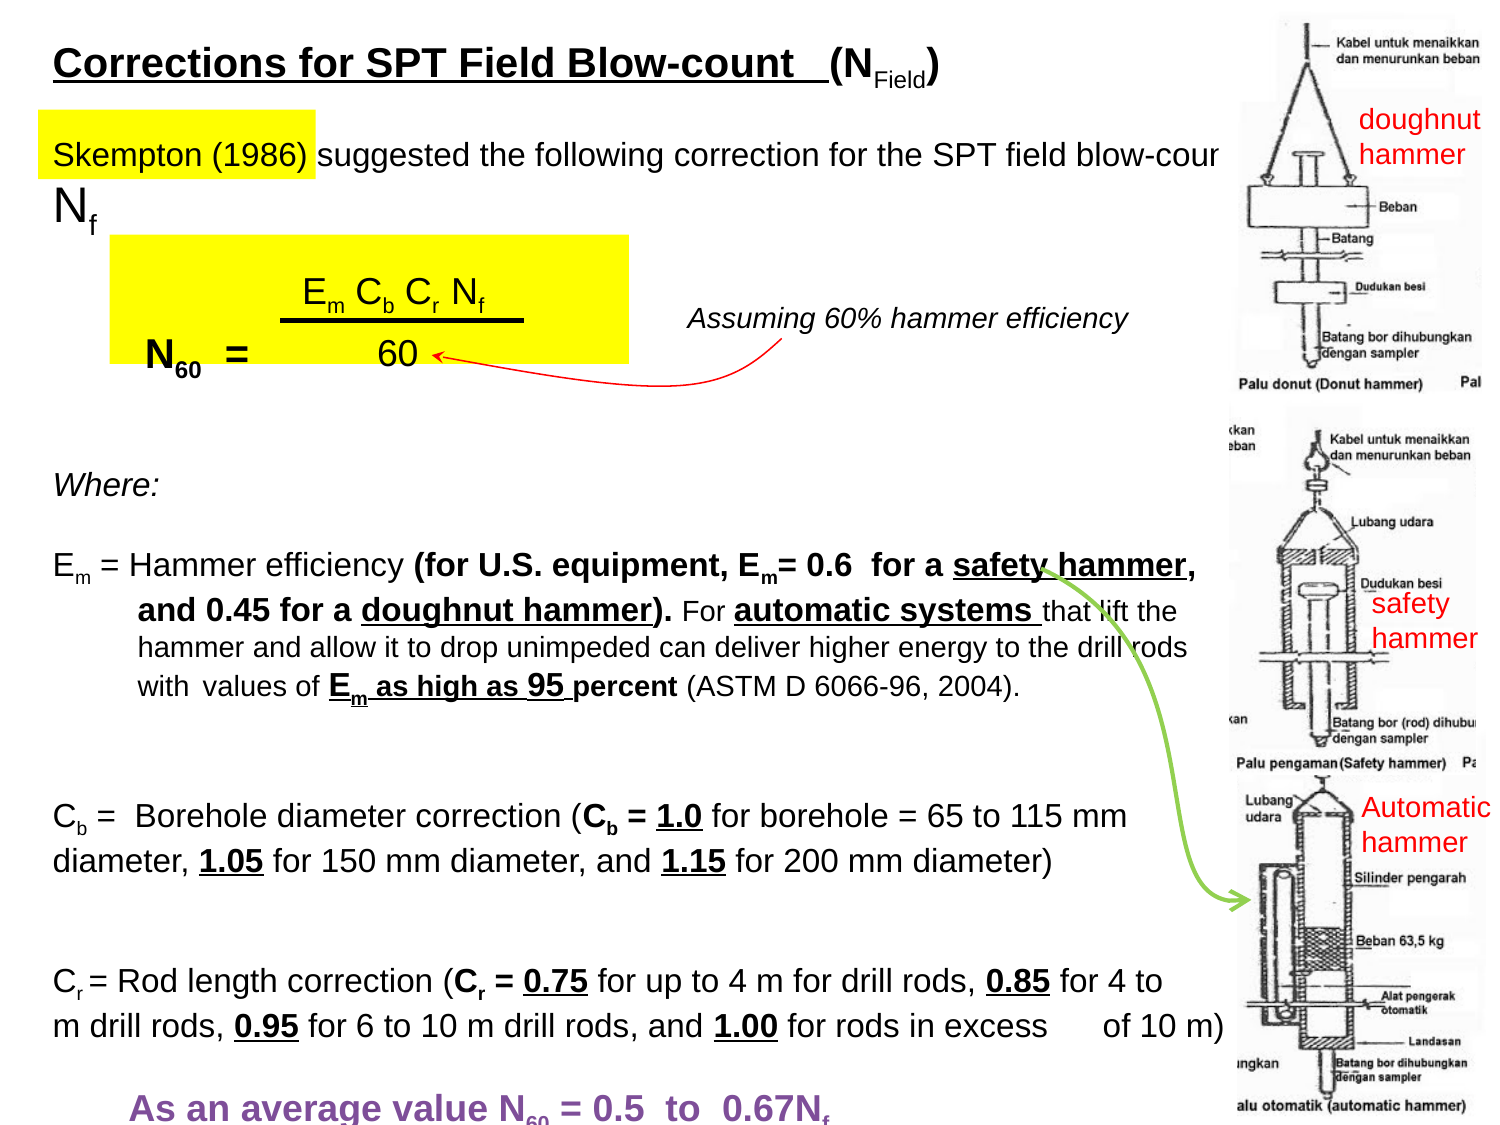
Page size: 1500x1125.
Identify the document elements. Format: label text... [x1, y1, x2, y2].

picture [1228, 396, 1487, 1120]
text_box [1228, 904, 1236, 913]
text_box [1040, 566, 1236, 903]
picture [1218, 9, 1483, 394]
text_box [280, 258, 782, 389]
text_box Assuming 60% hammer efficiency [823, 292, 1144, 342]
text_box Corrections for SPT Field Blow-count (NField) Skempton (1986) suggested the following correction for the SPT field blow-count Nf N60 = Where: Em = Hammer efficiency (for U.S. equipment, Em= 0.6 for a safety hammer, and 0.45 for a doughnut hammer). For automatic systems that lift the hammer and allow it to drop unimpeded can deliver higher energy to the drill rods with values of Em as high as 95 percent (ASTM D 6066-96, 2004). Cb = Borehole diameter correction (Cb = 1.0 for borehole = 65 to 115 mm diameter, 1.05 for 150 mm diameter, and 1.15 for 200 mm diameter) Cr = Rod length correction (Cr = 0.75 for up to 4 m for drill rods, 0.85 for 4 to 6 m drill rods, 0.95 for 6 to 10 m drill rods, and 1.00 for rods in excess of 10 m) As an average value N60 = 0.5 to 0.67Nf [37, 28, 1246, 1125]
